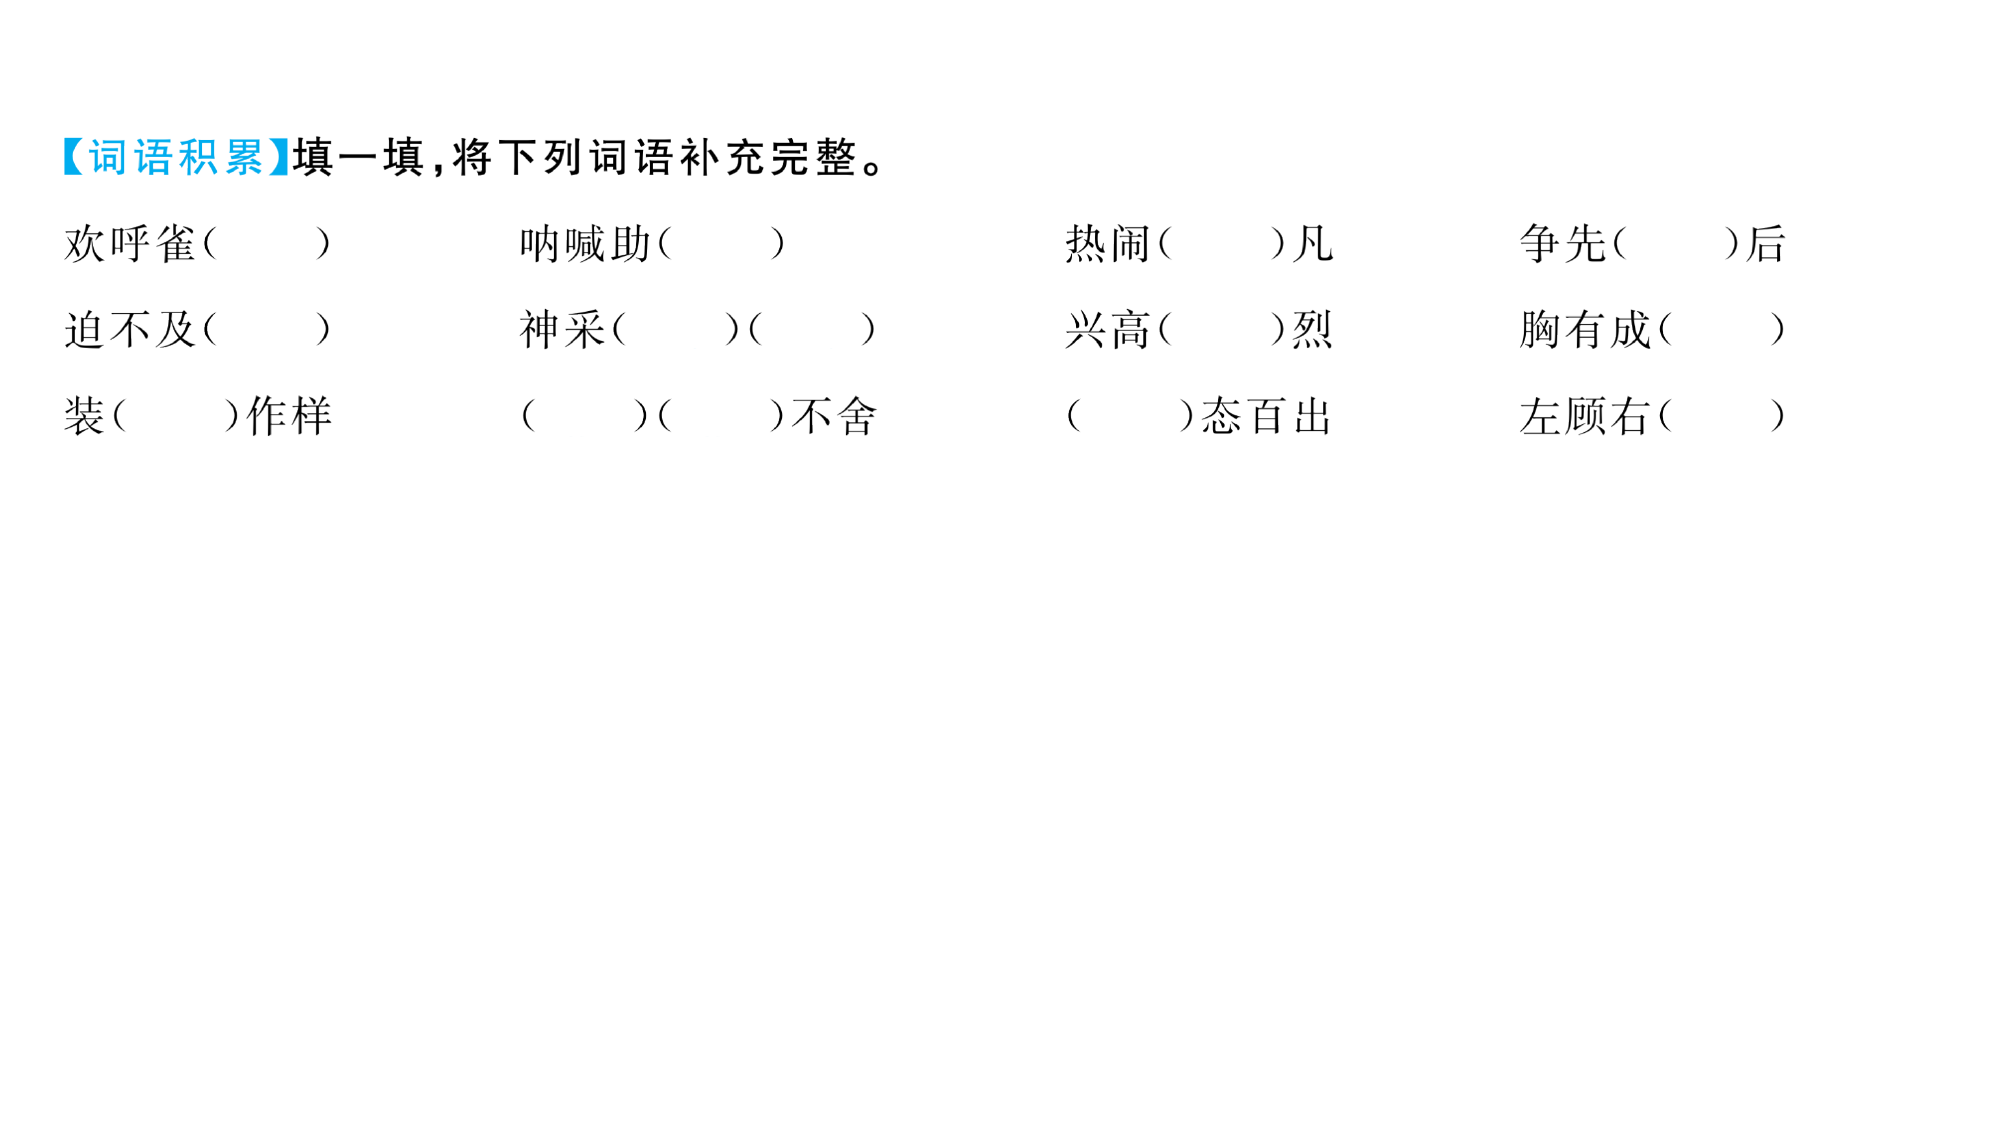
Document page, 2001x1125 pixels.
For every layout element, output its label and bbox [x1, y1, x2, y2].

picture [60, 117, 1952, 463]
